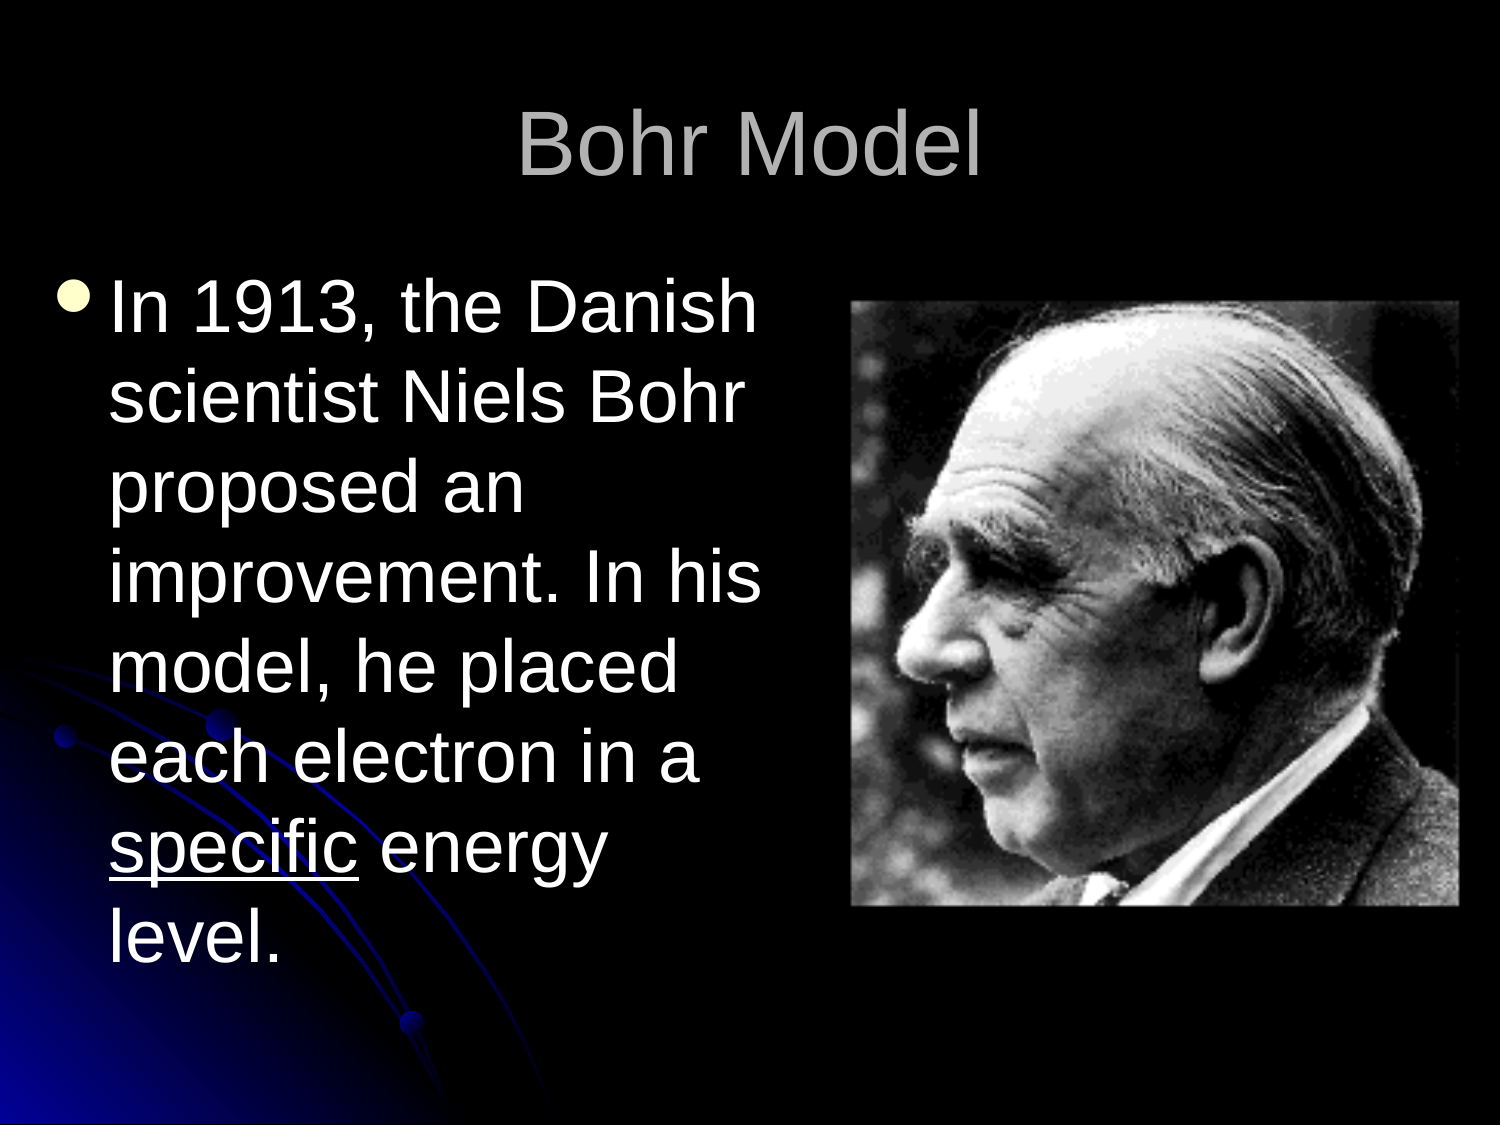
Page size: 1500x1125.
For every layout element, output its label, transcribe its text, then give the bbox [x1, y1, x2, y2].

title Bohr Model [74, 45, 1426, 233]
list In 1913, the Danish scientist Niels Bohr proposed an improvement. In his model, he placed each electron in a specific energy level. [37, 249, 813, 1056]
picture [849, 299, 1463, 910]
